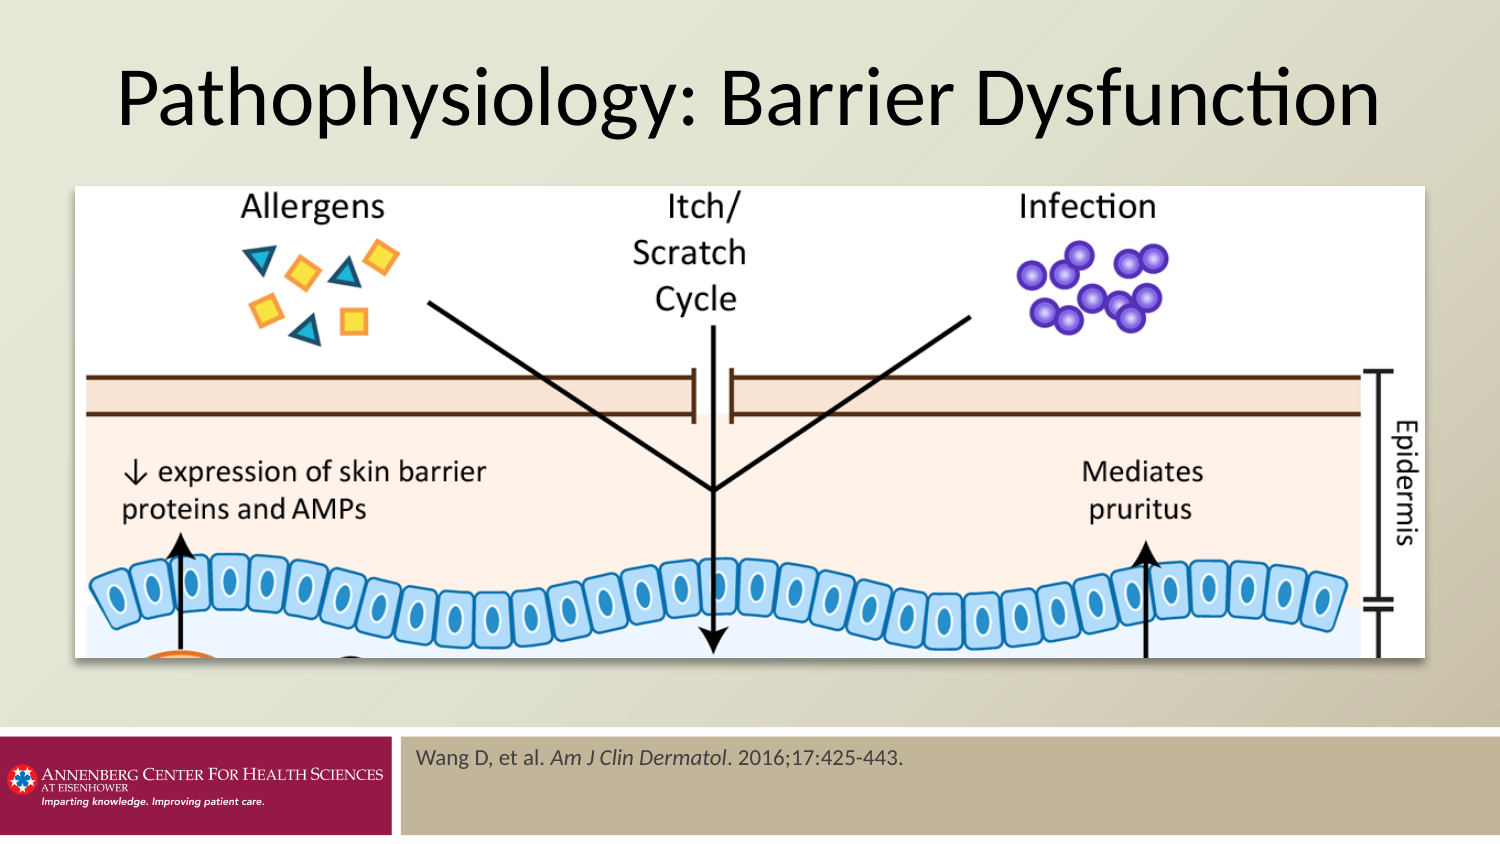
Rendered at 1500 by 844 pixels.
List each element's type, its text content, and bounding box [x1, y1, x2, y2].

picture [0, 0, 1500, 844]
title Pathophysiology: Barrier Dysfunction [75, 21, 1425, 162]
list Wang D, et al. Am J Clin Dermatol. 2016;17:425-443. [400, 738, 1425, 836]
